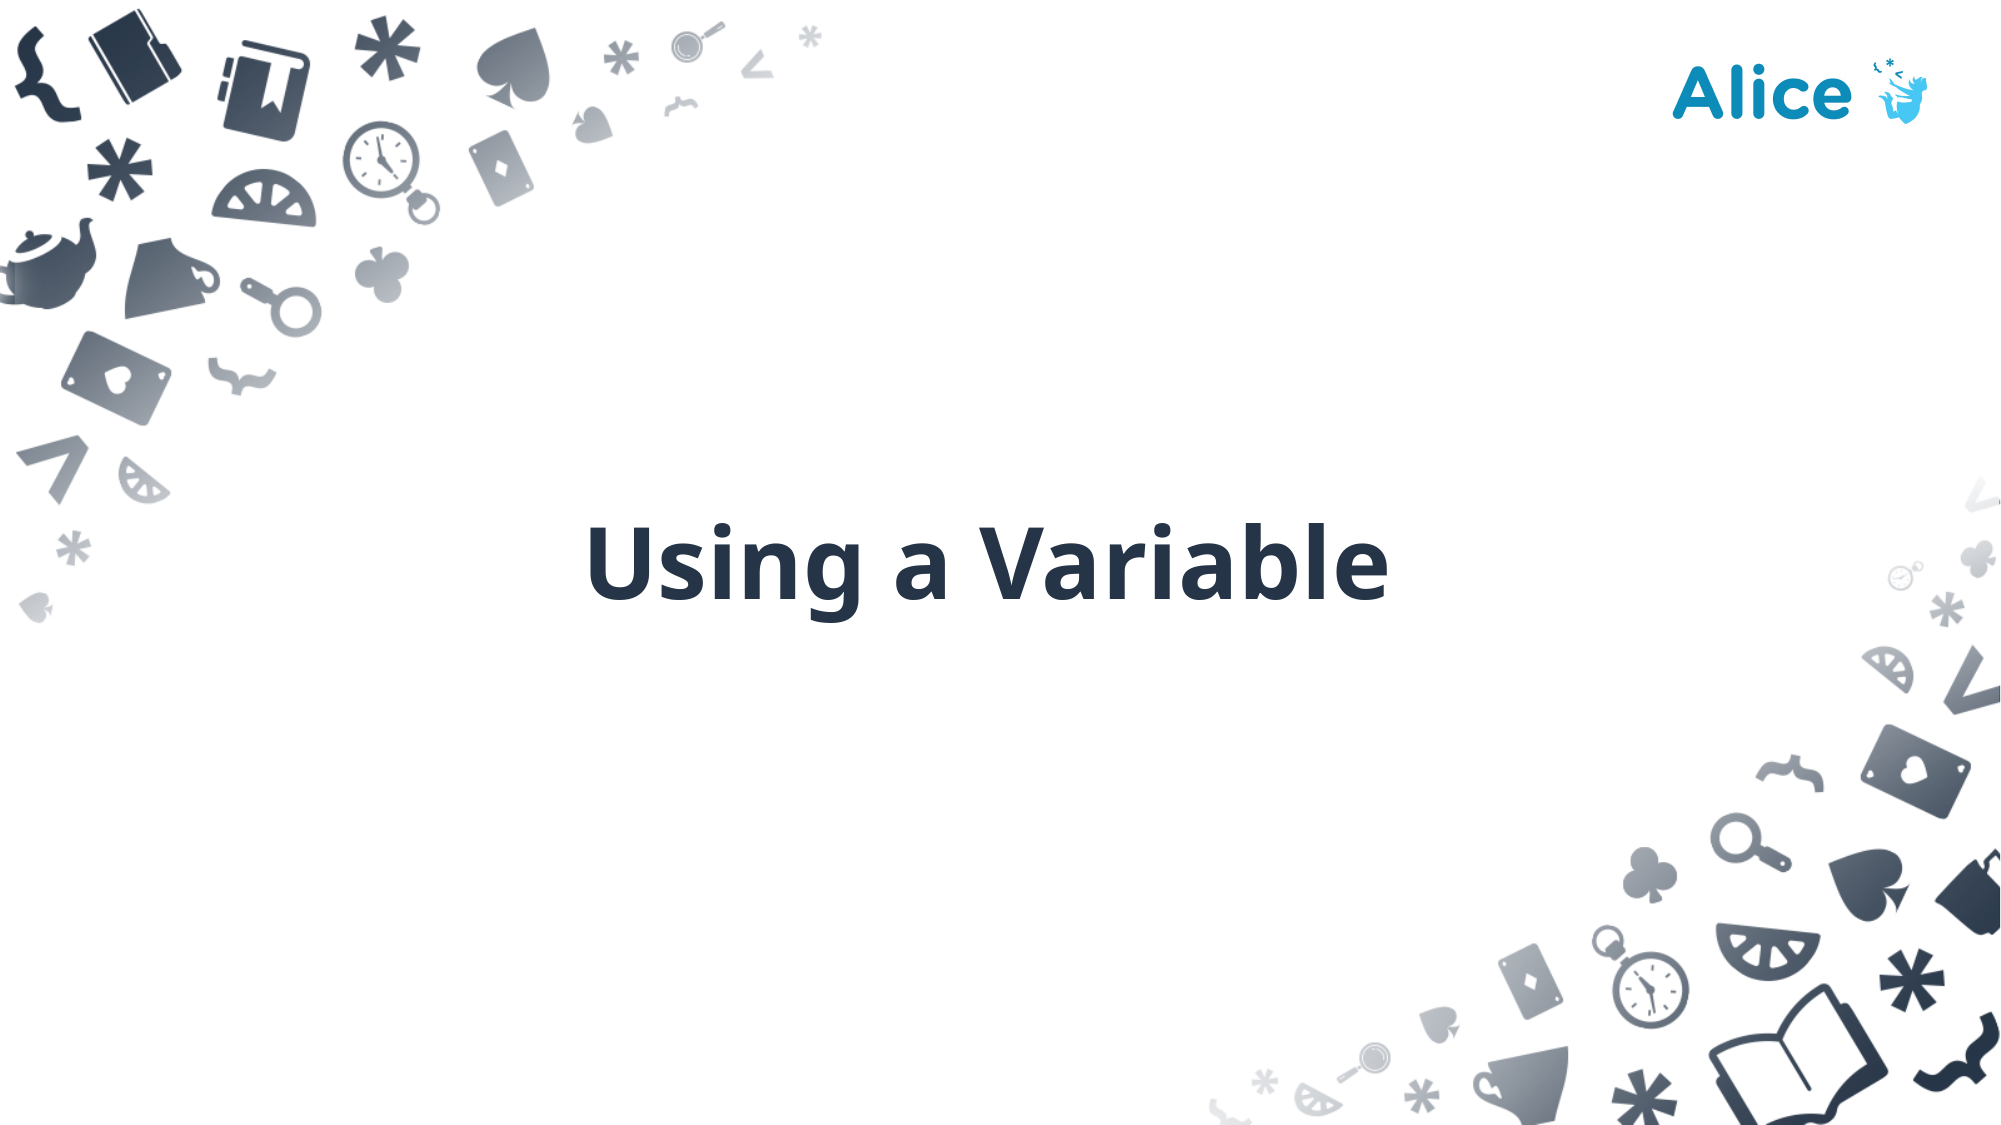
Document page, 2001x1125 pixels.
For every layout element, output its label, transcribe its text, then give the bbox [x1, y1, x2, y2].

picture [0, 0, 2001, 1125]
title Using a Variable [216, 365, 1759, 754]
